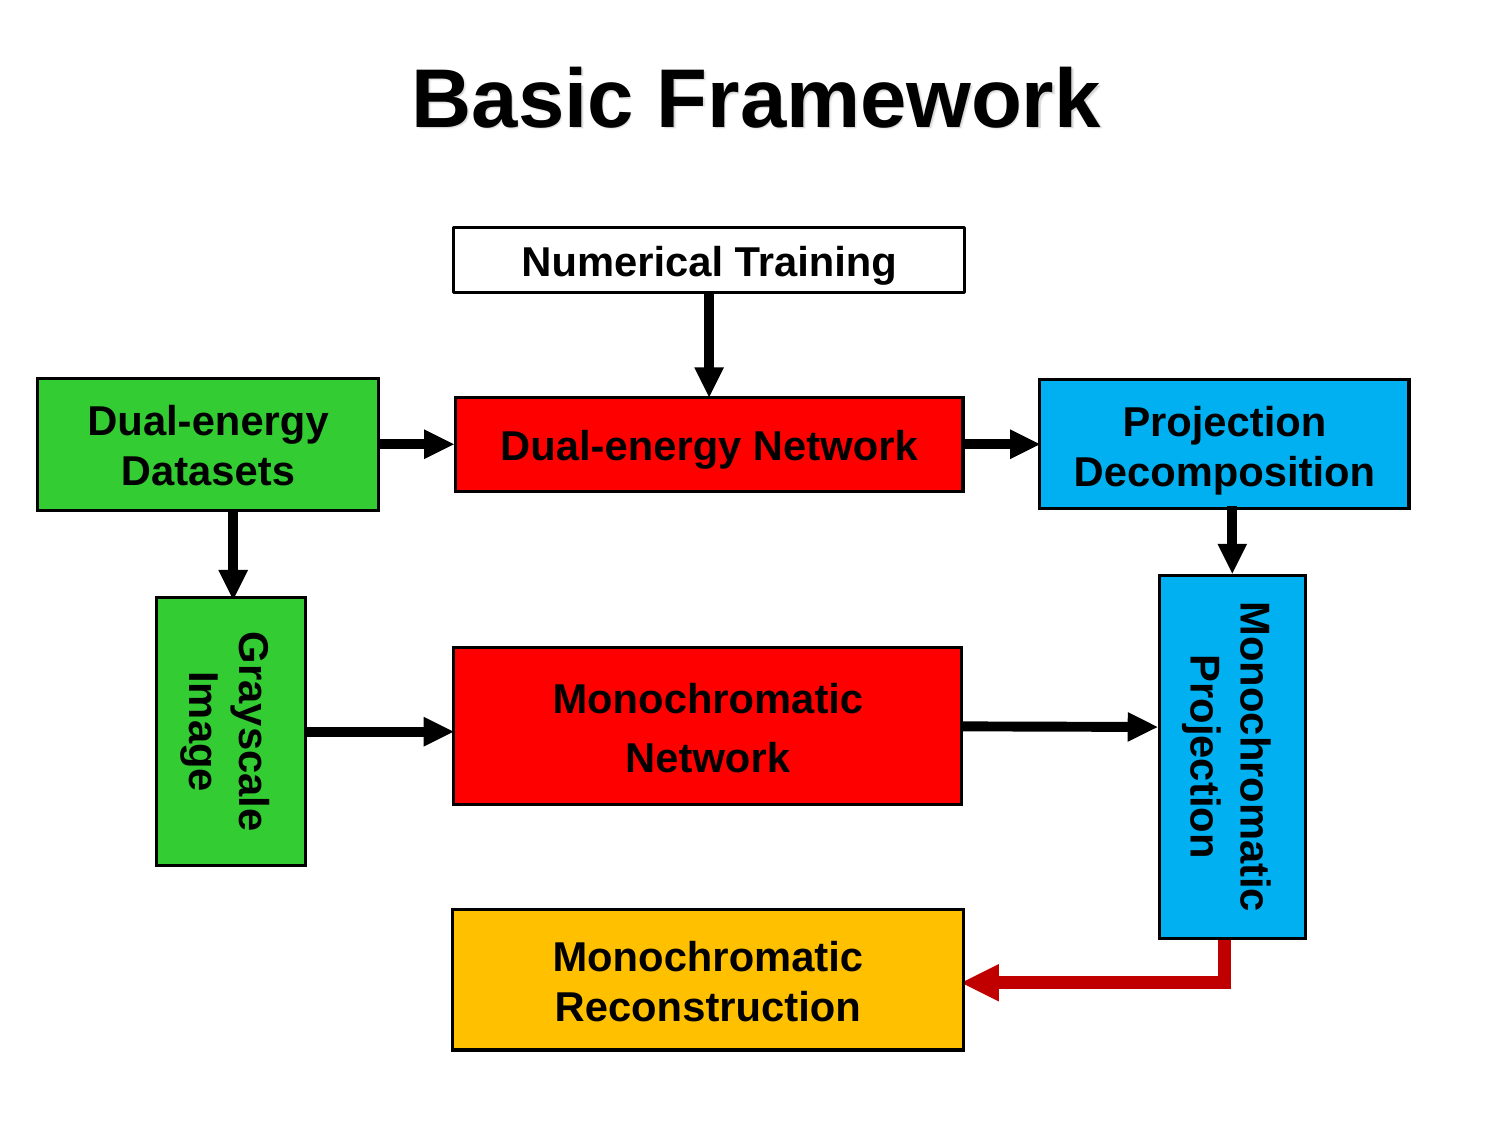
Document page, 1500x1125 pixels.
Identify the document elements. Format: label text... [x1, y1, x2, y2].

list Dual-energy Datasets [37, 378, 379, 511]
text_box Projection Decomposition [1039, 379, 1409, 509]
text_box Grayscale Image [156, 597, 306, 866]
text_box Numerical Training [453, 227, 965, 293]
text_box Monochromatic Network [453, 647, 962, 805]
text_box Monochromatic Reconstruction [452, 909, 964, 1050]
text_box Monochromatic Projection [1159, 575, 1306, 939]
text_box Dual-energy Network [455, 397, 963, 492]
title Basic Framework [31, 25, 1482, 164]
